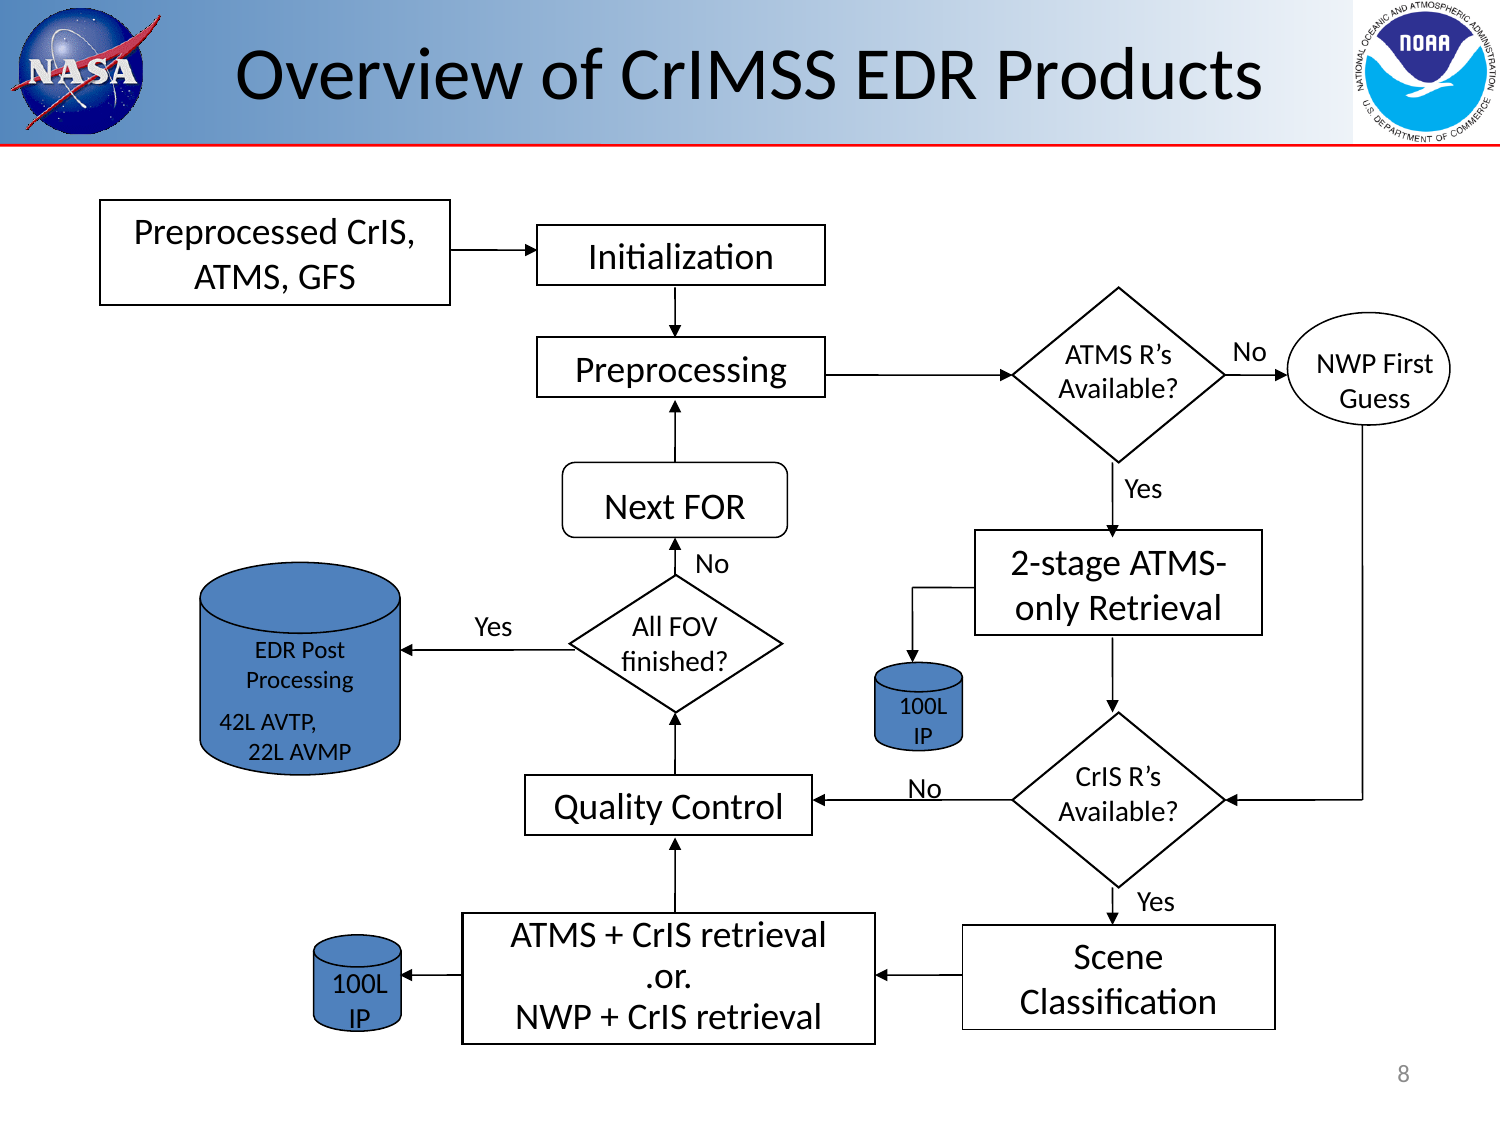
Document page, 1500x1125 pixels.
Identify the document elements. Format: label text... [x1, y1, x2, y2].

text_box [1301, 312, 1436, 337]
text_box [668, 287, 682, 338]
text_box [449, 243, 538, 257]
picture [1353, 0, 1498, 144]
text_box EDR Post Processing 42L AVTP, 22L AVMP [187, 626, 413, 774]
text_box [874, 662, 963, 682]
text_box [1106, 637, 1119, 713]
title Overview of CrIMSS EDR Products [75, 4, 1425, 135]
text_box [633, 685, 719, 713]
text_box [562, 462, 788, 474]
text_box Preprocessed CrIS, ATMS, GFS [99, 199, 450, 305]
text_box [1070, 287, 1167, 327]
text_box CrIS R’s Available? [1012, 749, 1225, 835]
text_box [874, 968, 963, 982]
text_box Preprocessing [537, 337, 825, 398]
text_box [569, 624, 599, 663]
text_box ATMS + CrIS retrieval .or. NWP + CrIS retrieval [462, 912, 875, 1044]
text_box ATMS R’s Available? [1012, 327, 1225, 413]
text_box [1106, 887, 1119, 925]
slide_number 8 [1074, 1042, 1425, 1103]
text_box [399, 968, 463, 982]
text_box Next FOR [549, 474, 800, 535]
text_box [1054, 835, 1183, 874]
text_box Quality Control [524, 774, 813, 835]
text_box 2-stage ATMS-only Retrieval [974, 530, 1263, 635]
text_box 100L IP [309, 957, 410, 1042]
text_box Yes [1087, 462, 1200, 513]
text_box 100L IP [873, 682, 973, 758]
text_box [668, 712, 682, 775]
text_box [906, 588, 919, 663]
text_box [399, 643, 575, 657]
text_box NWP First Guess [1275, 337, 1475, 423]
text_box No [662, 537, 763, 588]
text_box Yes [1100, 874, 1213, 924]
text_box Scene Classification [962, 924, 1275, 1030]
text_box No [875, 762, 975, 813]
text_box [824, 368, 1012, 382]
text_box [1224, 793, 1363, 807]
text_box No [1200, 324, 1300, 375]
text_box [1106, 513, 1119, 538]
text_box [750, 622, 783, 665]
text_box [812, 793, 875, 807]
text_box All FOV finished? [599, 599, 750, 685]
text_box [668, 837, 682, 913]
text_box [200, 562, 401, 626]
text_box [1074, 712, 1164, 749]
text_box Yes [437, 599, 550, 650]
text_box [668, 399, 682, 463]
text_box [313, 934, 402, 957]
picture [0, 0, 161, 142]
text_box Initialization [537, 224, 825, 285]
text_box [638, 583, 714, 599]
text_box [1058, 413, 1179, 462]
